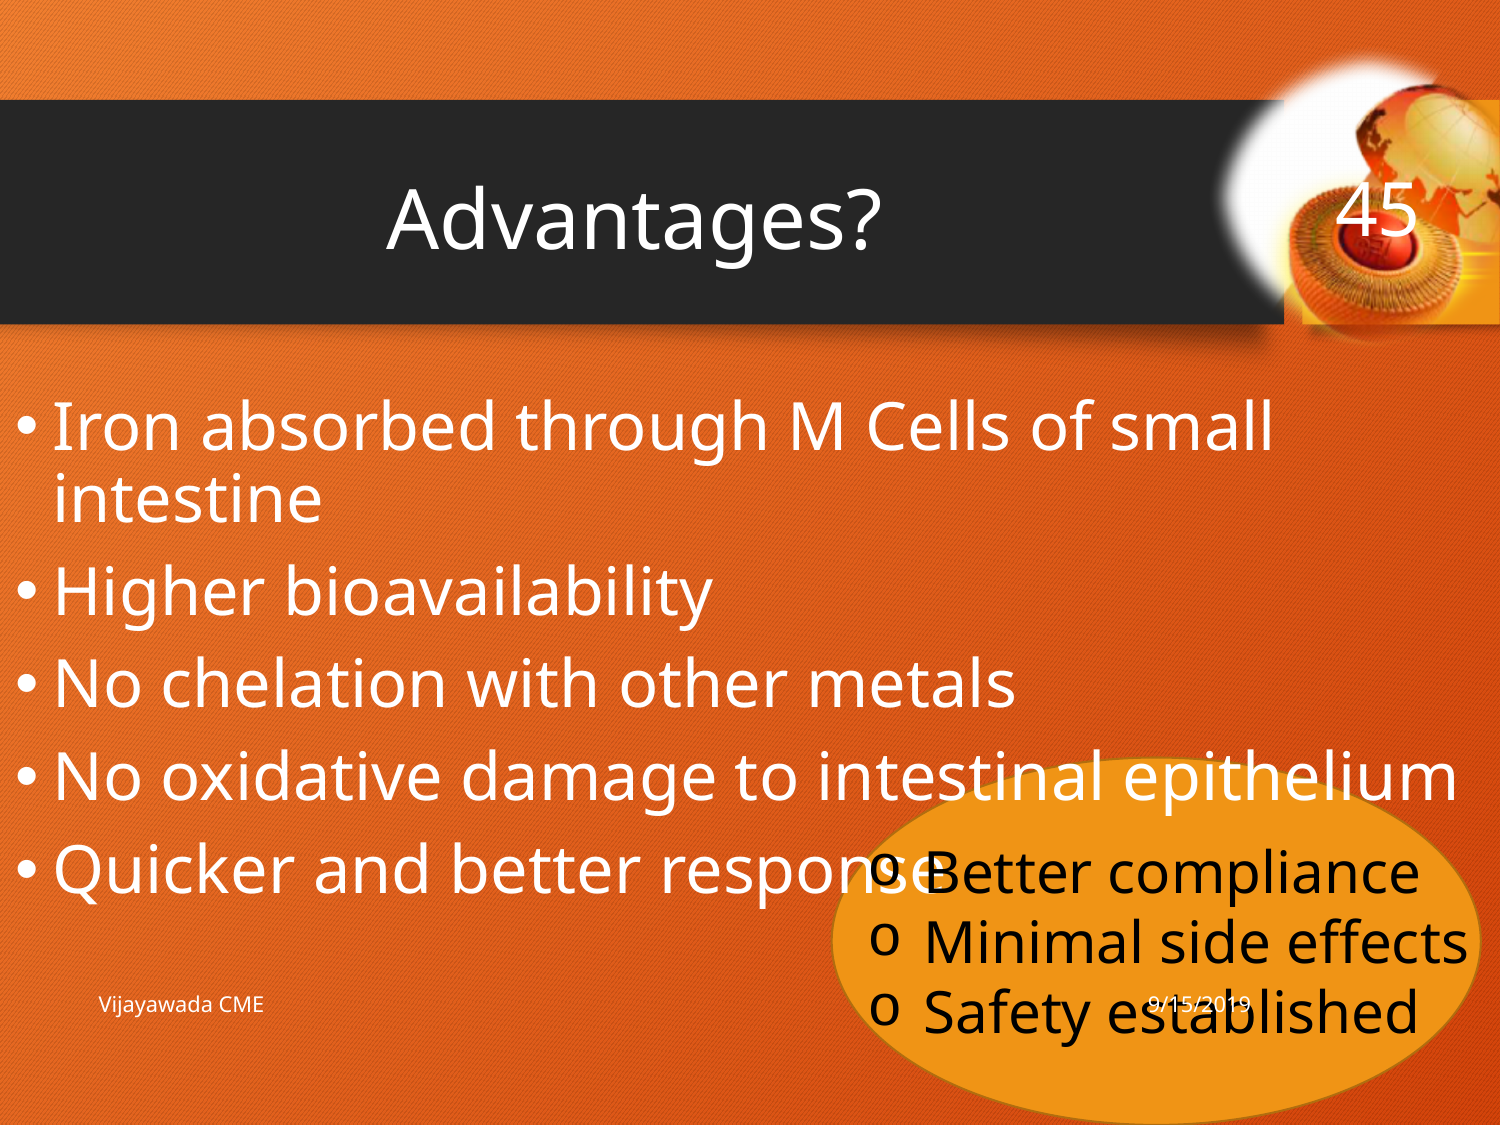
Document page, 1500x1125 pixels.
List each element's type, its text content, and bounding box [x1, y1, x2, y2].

text_box [896, 1053, 1416, 1125]
picture [0, 42, 1500, 376]
text_box Advantages? [371, 159, 1063, 275]
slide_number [929, 973, 1267, 1034]
list Iron absorbed through M Cells of small intestine Higher bioavailability No chelation with other metals No oxidative damage to intestinal epithelium Quicker and better response [0, 385, 1500, 1039]
footer Vijayawada CME [83, 973, 929, 1034]
text_box Better compliance Minimal side effects Safety established [852, 827, 1484, 1053]
